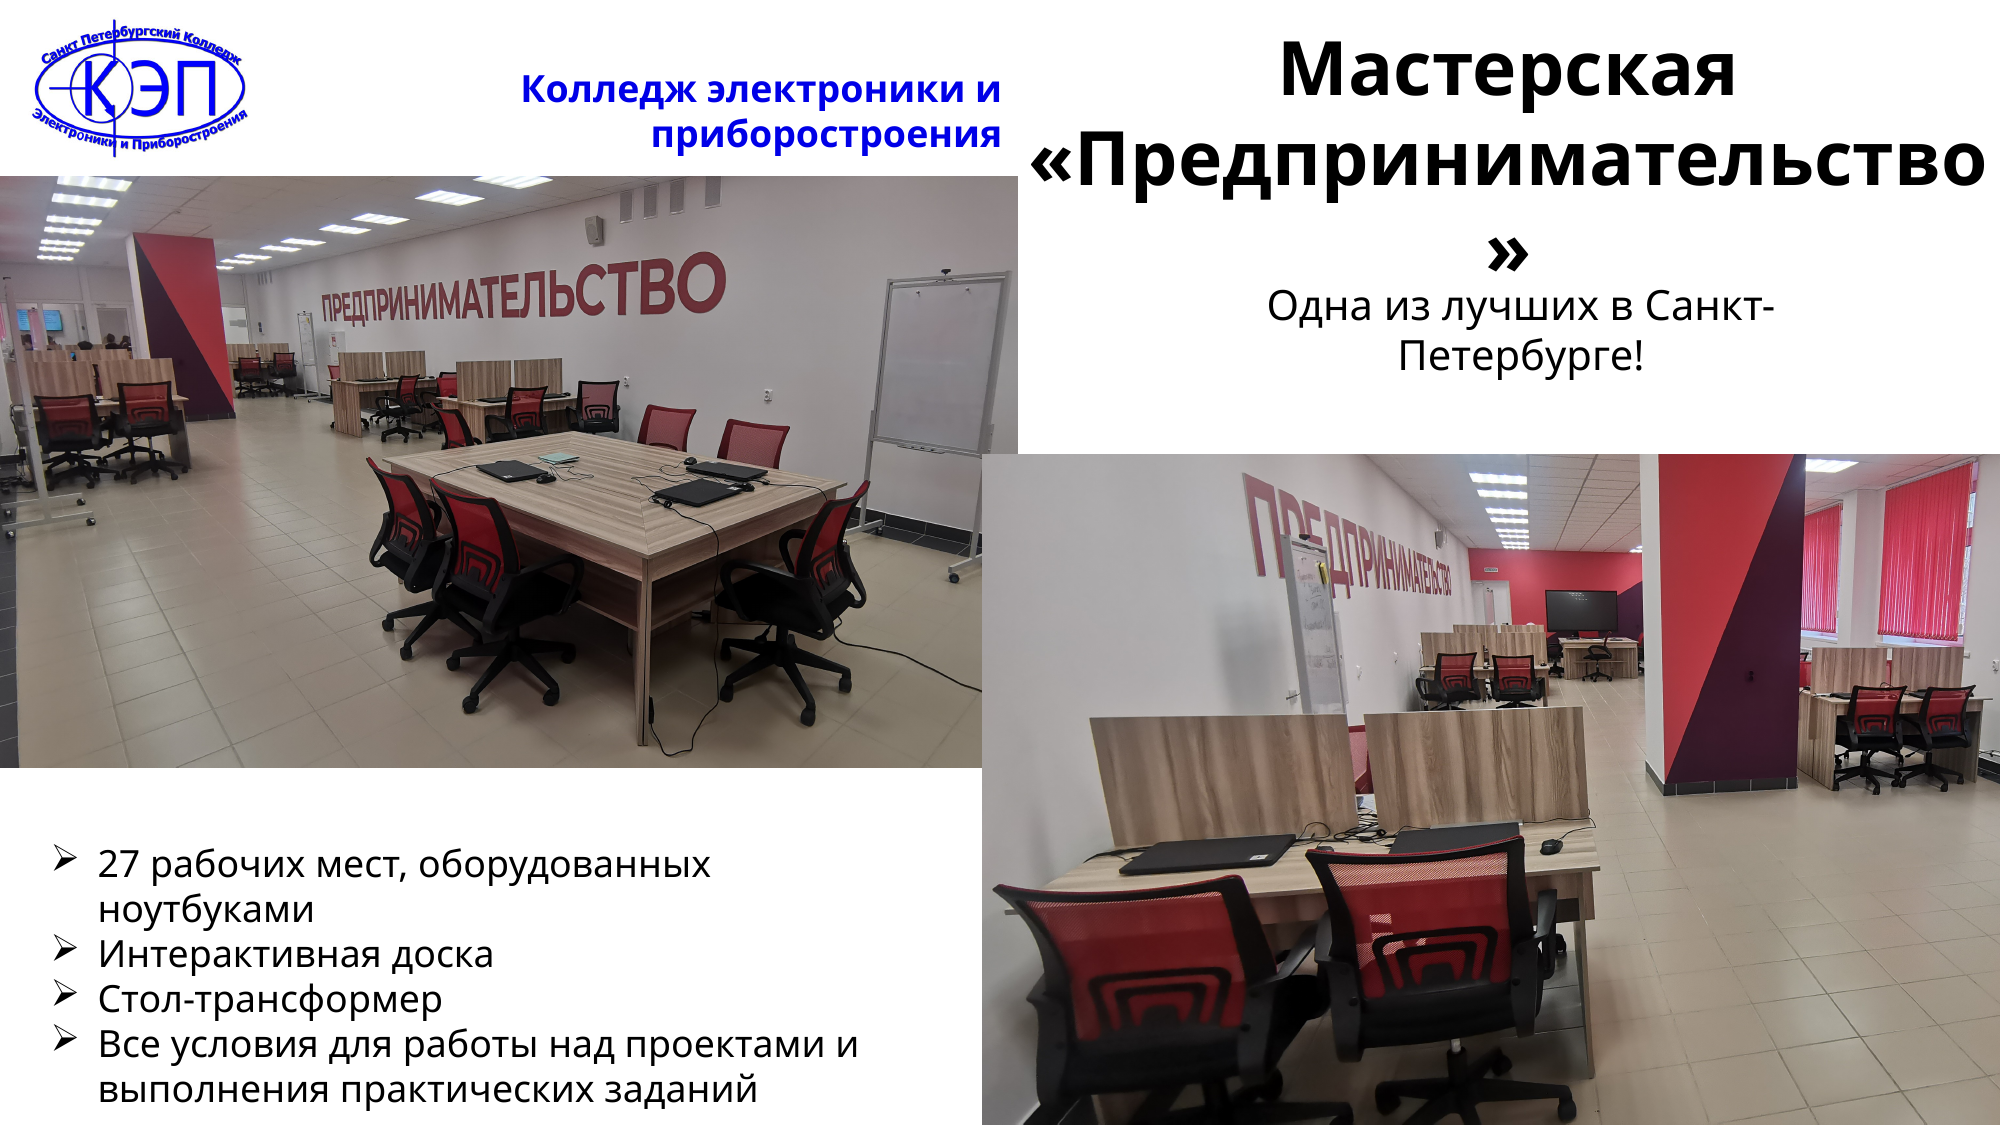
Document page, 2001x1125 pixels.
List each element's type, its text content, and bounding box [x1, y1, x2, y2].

picture [0, 0, 2000, 1125]
text_box Колледж электроники и приборостроения [267, 57, 992, 163]
text_box Одна из лучших в Санкт-Петербурге! [1132, 271, 1910, 387]
text_box 27 рабочих мест, оборудованных ноутбуками Интерактивная доска Стол-трансформер Все условия для работы над проектами и выполнения практических заданий [35, 833, 934, 1118]
text_box Мастерская «Предпринимательство» [992, 12, 2000, 298]
